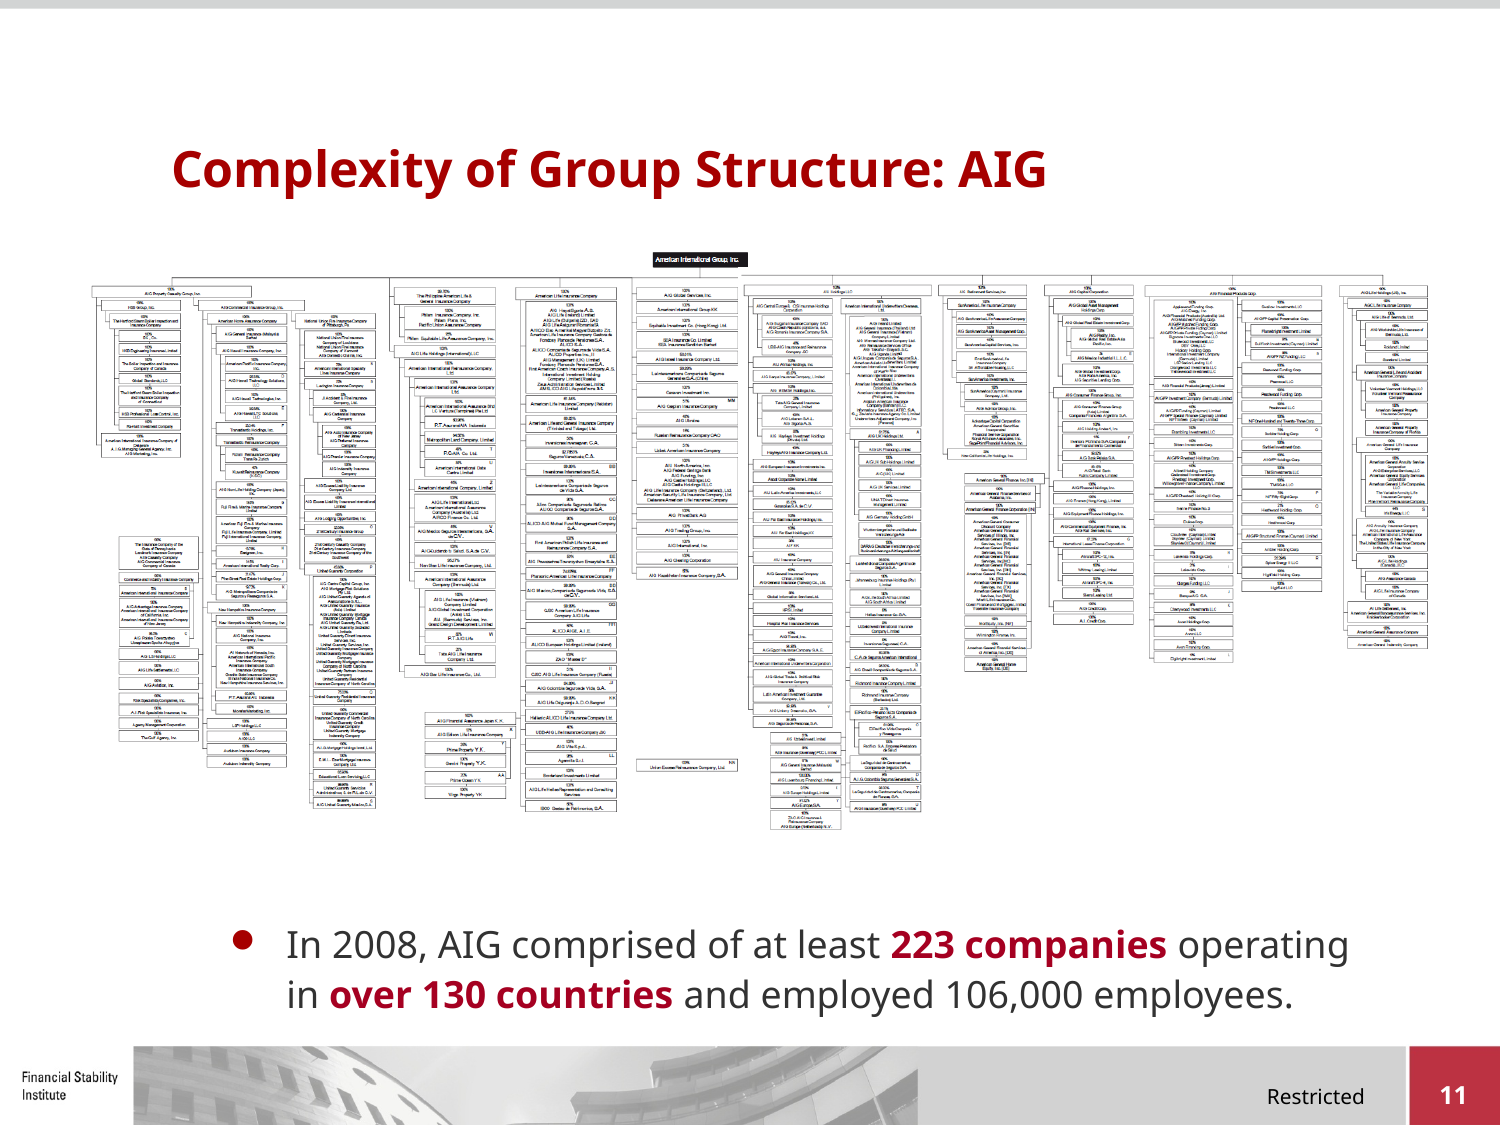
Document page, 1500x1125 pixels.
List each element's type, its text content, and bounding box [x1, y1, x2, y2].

title Complexity of Group Structure: AIG [171, 137, 1398, 214]
list In 2008, AIG comprised of at least 223 companies operating in over 130 countries and employed 106,000 employees. [230, 916, 1372, 1043]
picture [21, 1044, 1500, 1125]
slide_number 11 [1407, 1072, 1500, 1125]
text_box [88, 243, 1430, 834]
